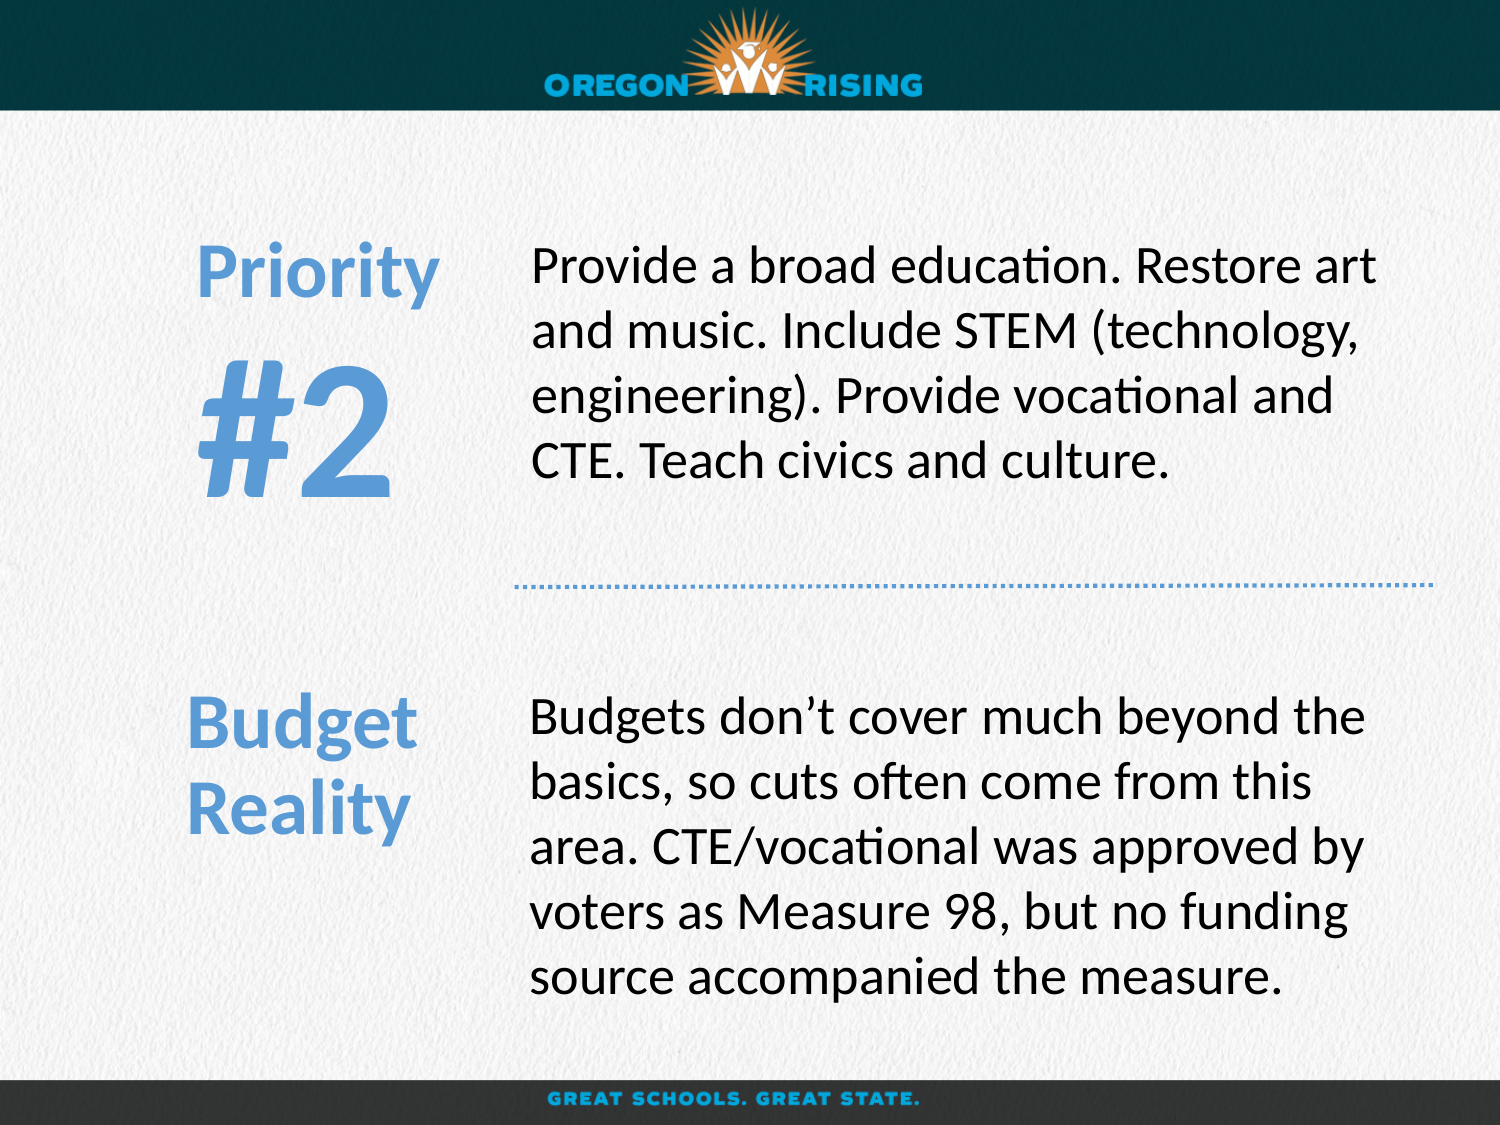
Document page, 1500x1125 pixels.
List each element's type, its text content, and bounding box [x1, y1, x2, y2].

text_box Budgets don’t cover much beyond the basics, so cuts often come from this area. CTE/vocational was approved by voters as Measure 98, but no funding source accompanied the measure. [514, 672, 1438, 1013]
text_box Priority #2 [31, 221, 515, 557]
text_box Provide a broad education. Restore art and music. Include STEM (technology, engineering). Provide vocational and CTE. Teach civics and culture. [514, 221, 1438, 497]
text_box Budget Reality [21, 672, 514, 1008]
picture [0, 0, 1500, 1125]
